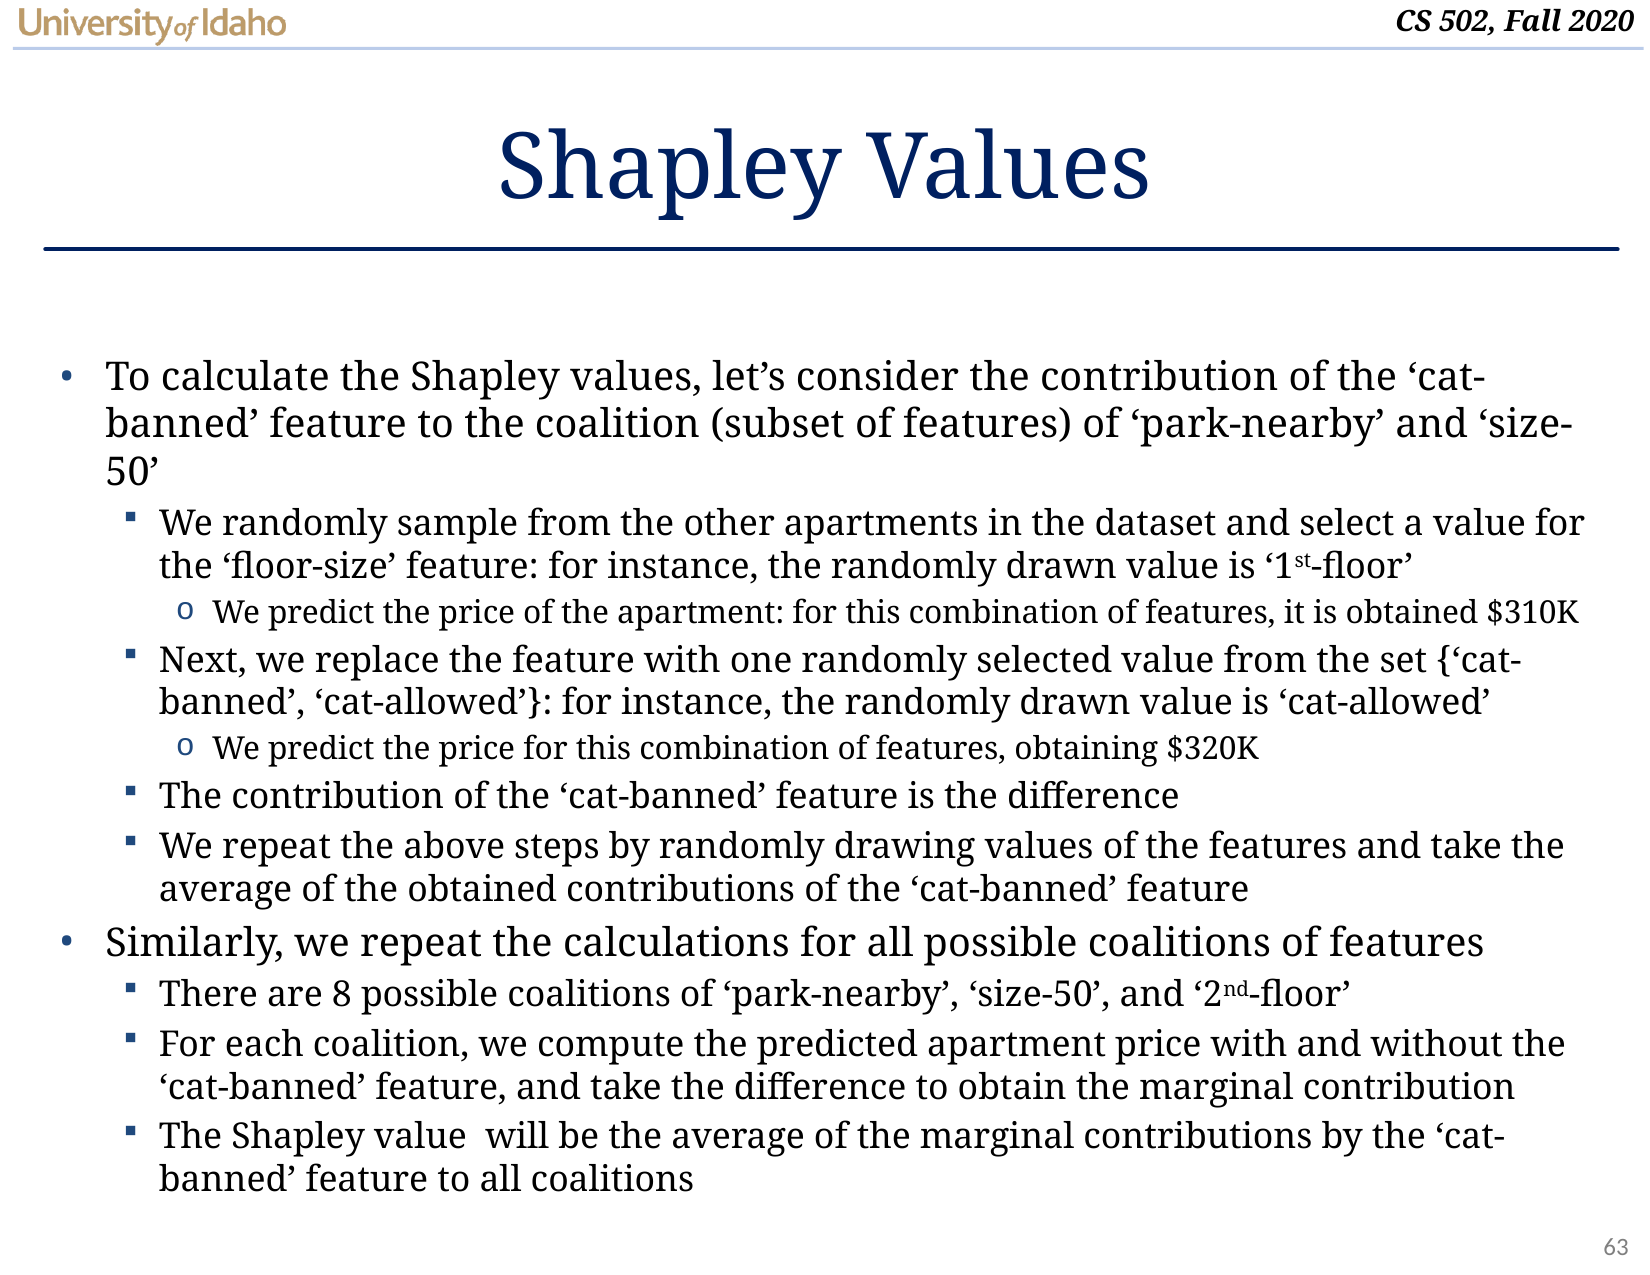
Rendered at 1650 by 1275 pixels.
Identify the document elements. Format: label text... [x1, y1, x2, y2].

title Shapley Values [0, 75, 1650, 248]
picture [19, 8, 286, 46]
